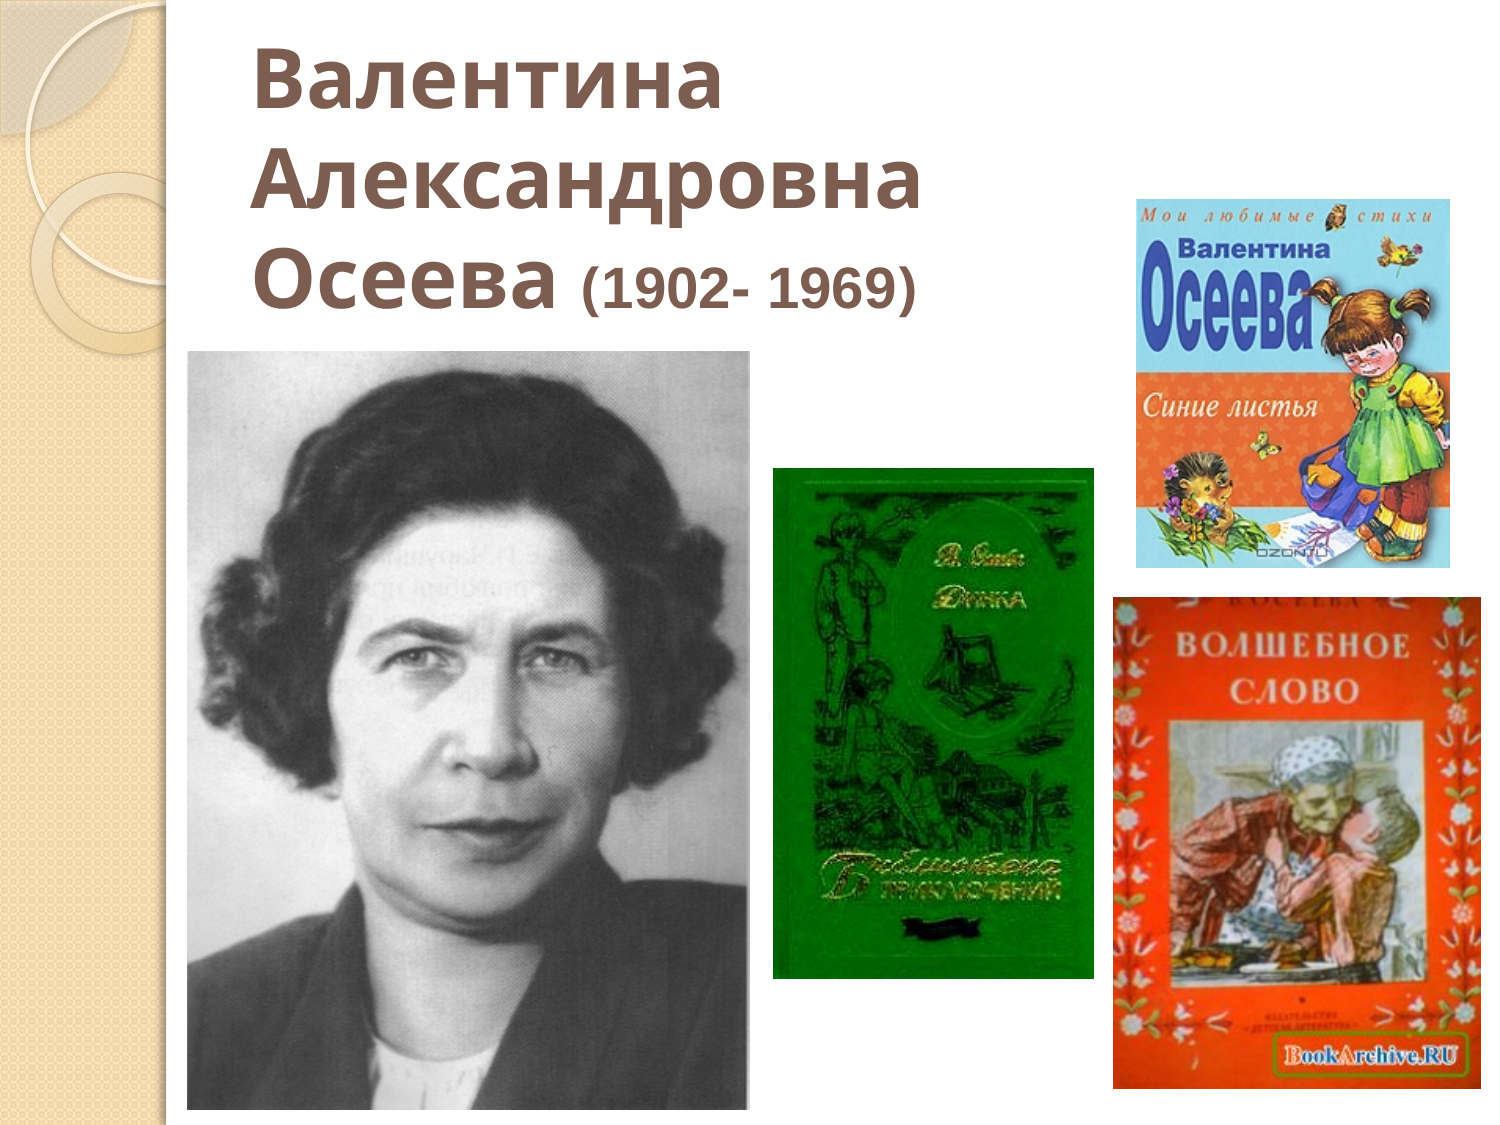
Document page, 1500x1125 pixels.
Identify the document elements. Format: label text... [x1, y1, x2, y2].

title Валентина Александровна Осеева (1902- 1969) [235, 45, 1466, 305]
picture [1112, 597, 1481, 1089]
picture [773, 468, 1094, 979]
picture [187, 351, 751, 1110]
picture [1136, 198, 1450, 569]
